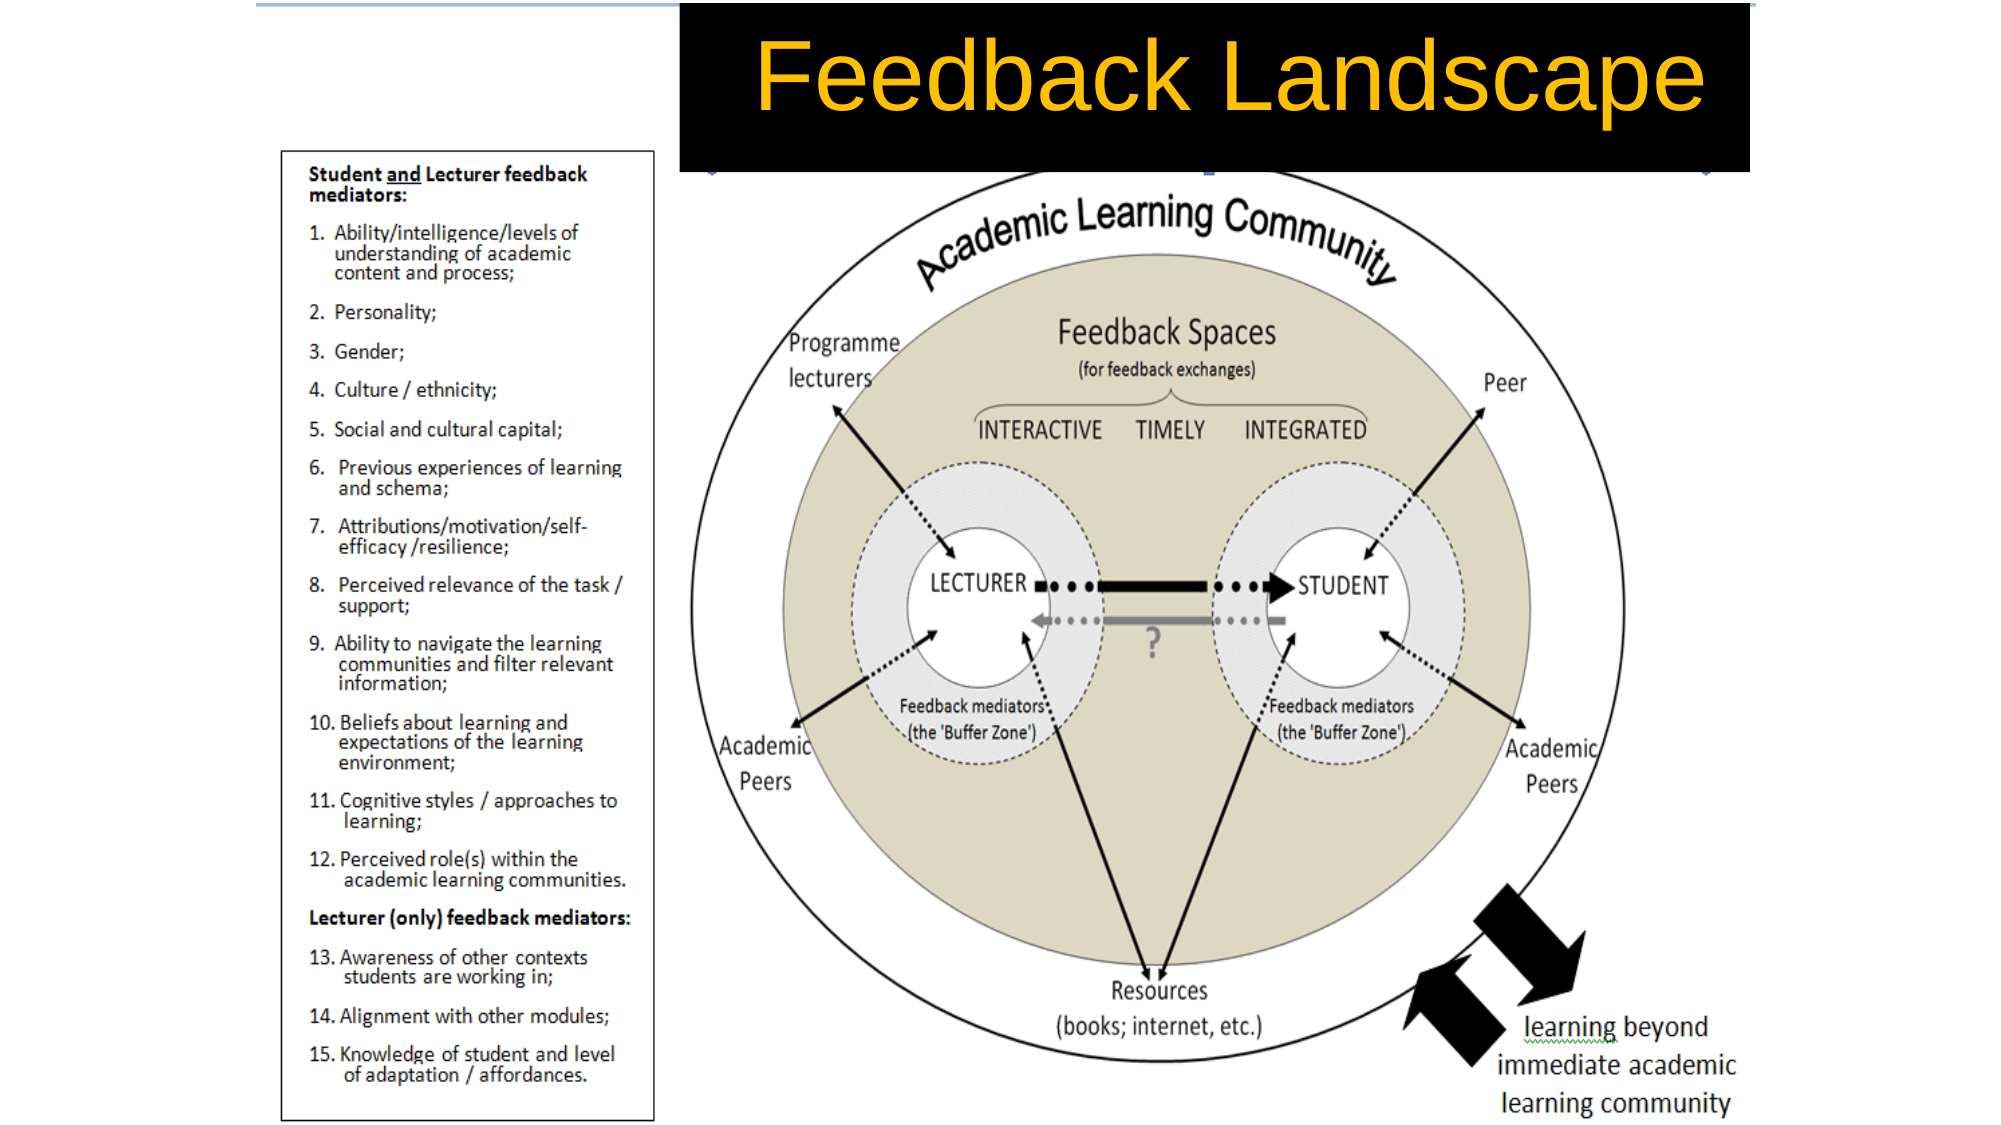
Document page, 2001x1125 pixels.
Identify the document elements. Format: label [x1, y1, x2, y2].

picture [256, 3, 1757, 1125]
